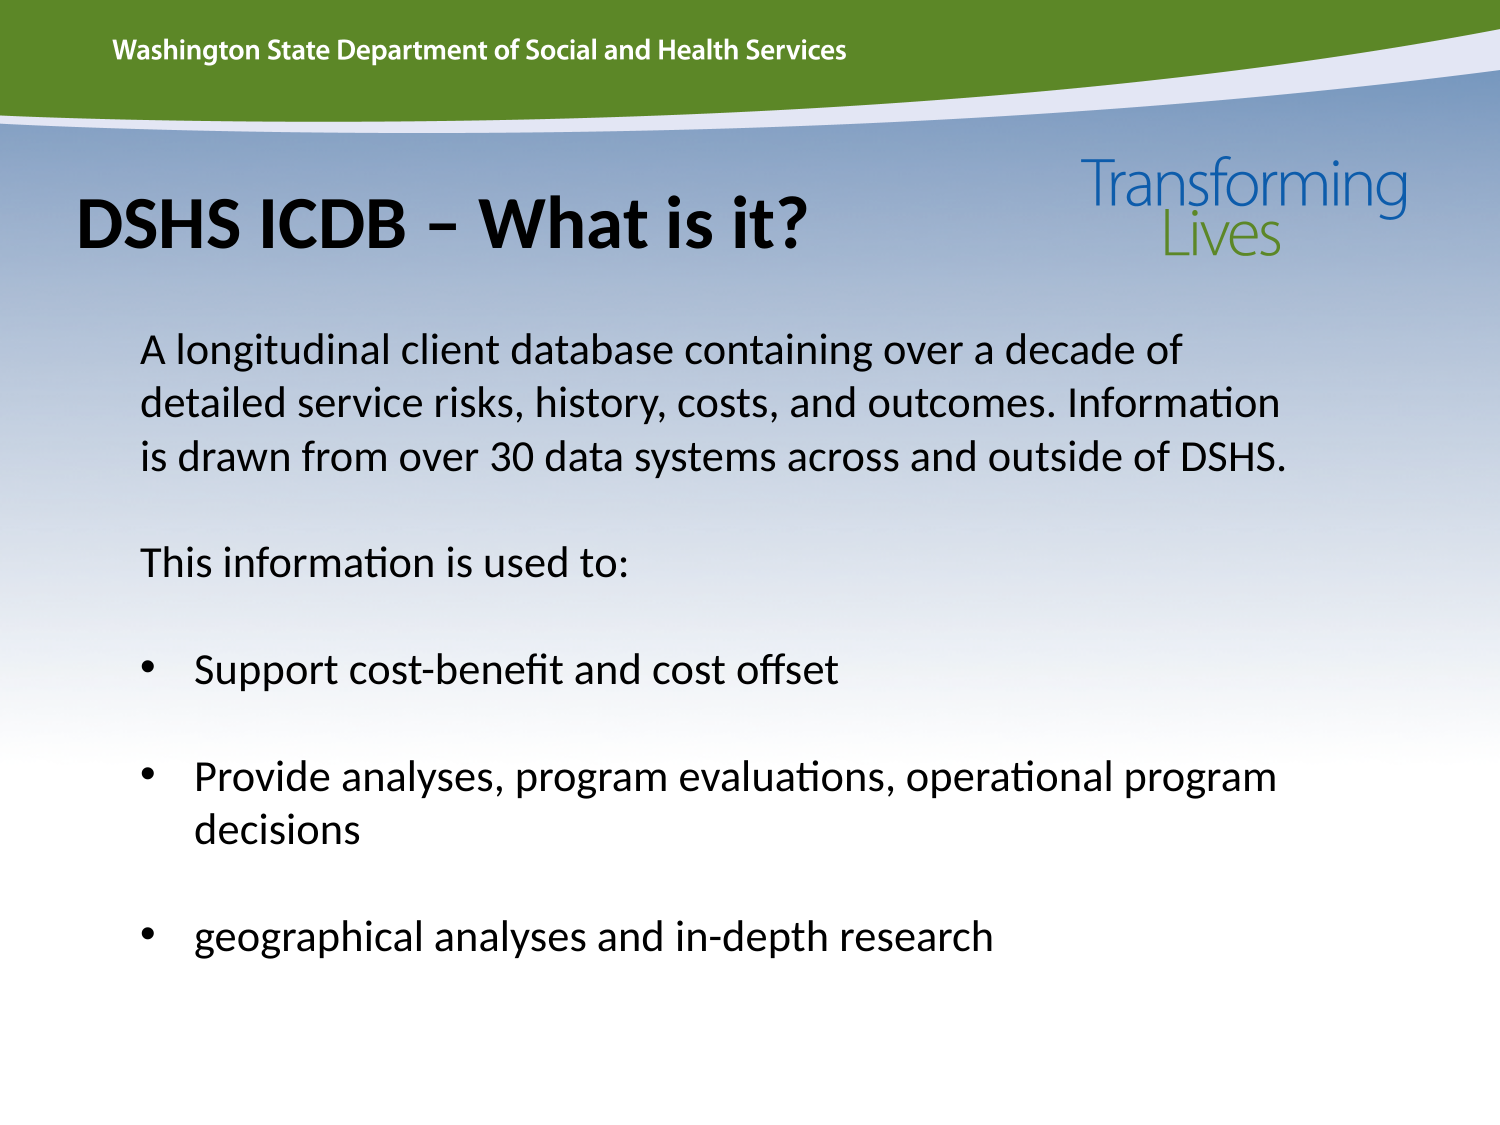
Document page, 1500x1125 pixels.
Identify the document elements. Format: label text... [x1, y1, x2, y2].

title DSHS ICDB – What is it? [0, 162, 1075, 275]
picture [0, 0, 1500, 1125]
list A longitudinal client database containing over a decade of detailed service risks, history, costs, and outcomes. Information is drawn from over 30 data systems across and outside of DSHS. This information is used to: Support cost-benefit and cost offset Provide analyses, program evaluations, operational program decisions geographical analyses and in-depth research [125, 312, 1313, 1013]
